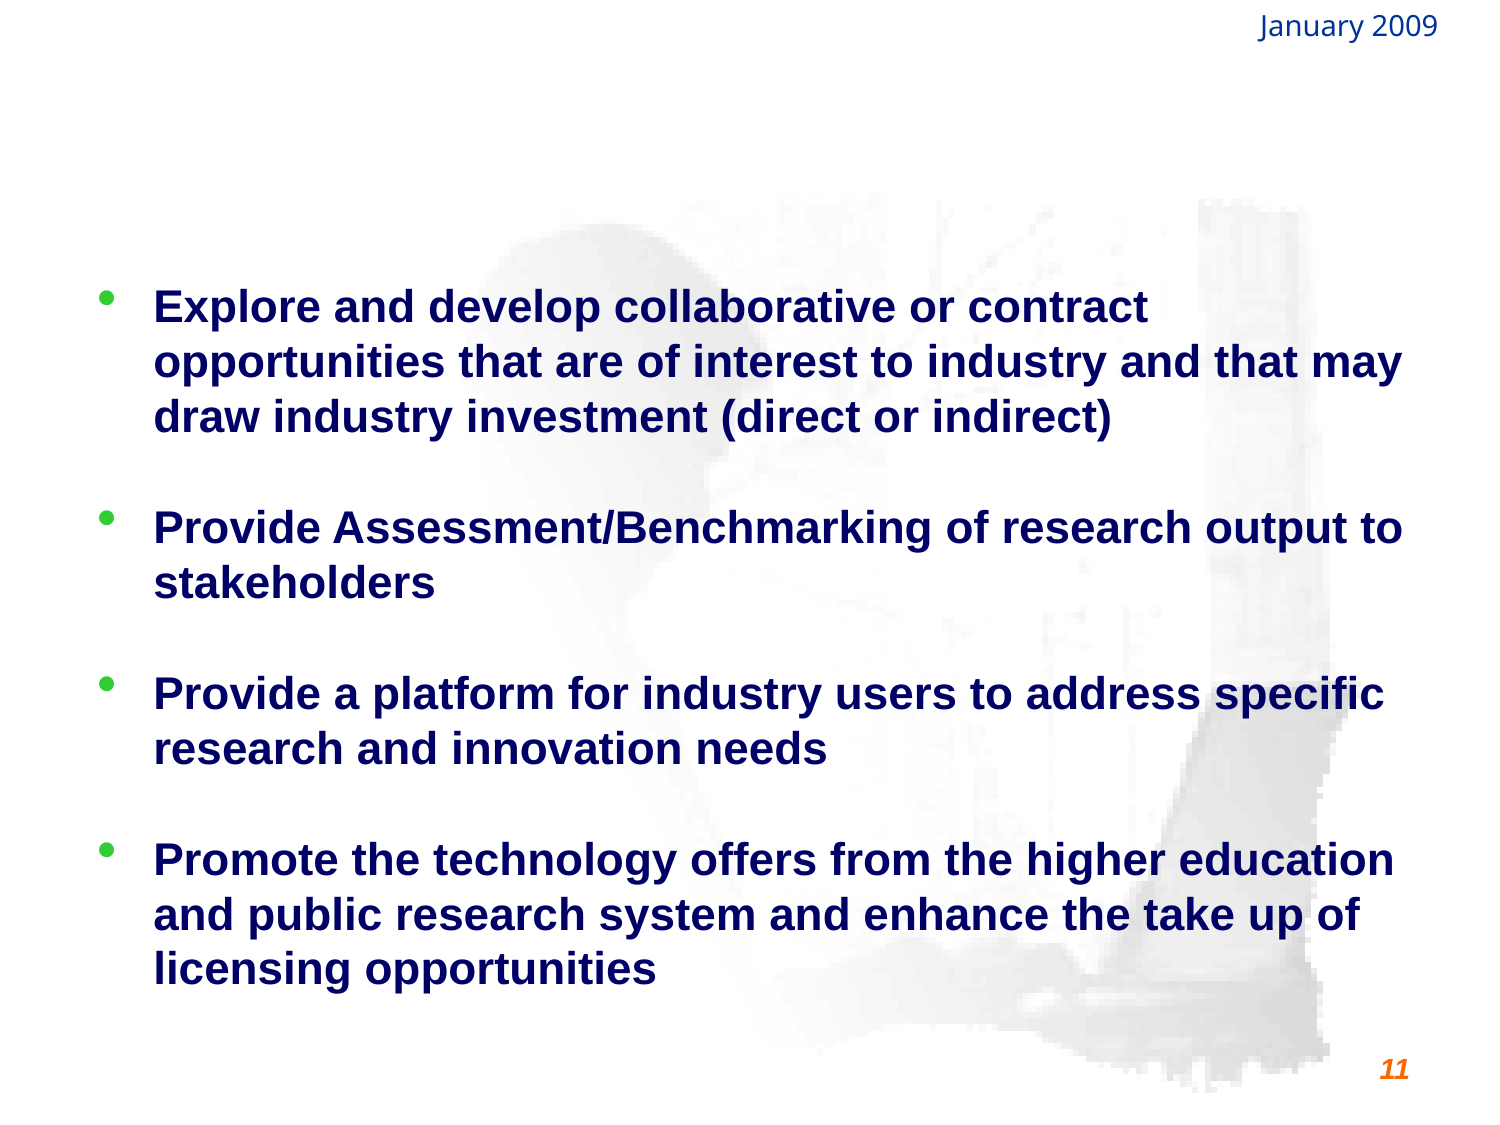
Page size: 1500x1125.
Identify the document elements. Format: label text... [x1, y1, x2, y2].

slide_number 11 [1074, 1042, 1426, 1103]
list Explore and develop collaborative or contract opportunities that are of interest to industry and that may draw industry investment (direct or indirect) Provide Assessment/Benchmarking of research output to stakeholders Provide a platform for industry users to address specific research and innovation needs Promote the technology offers from the higher education and public research system and enhance the take up of licensing opportunities [82, 269, 1432, 1012]
